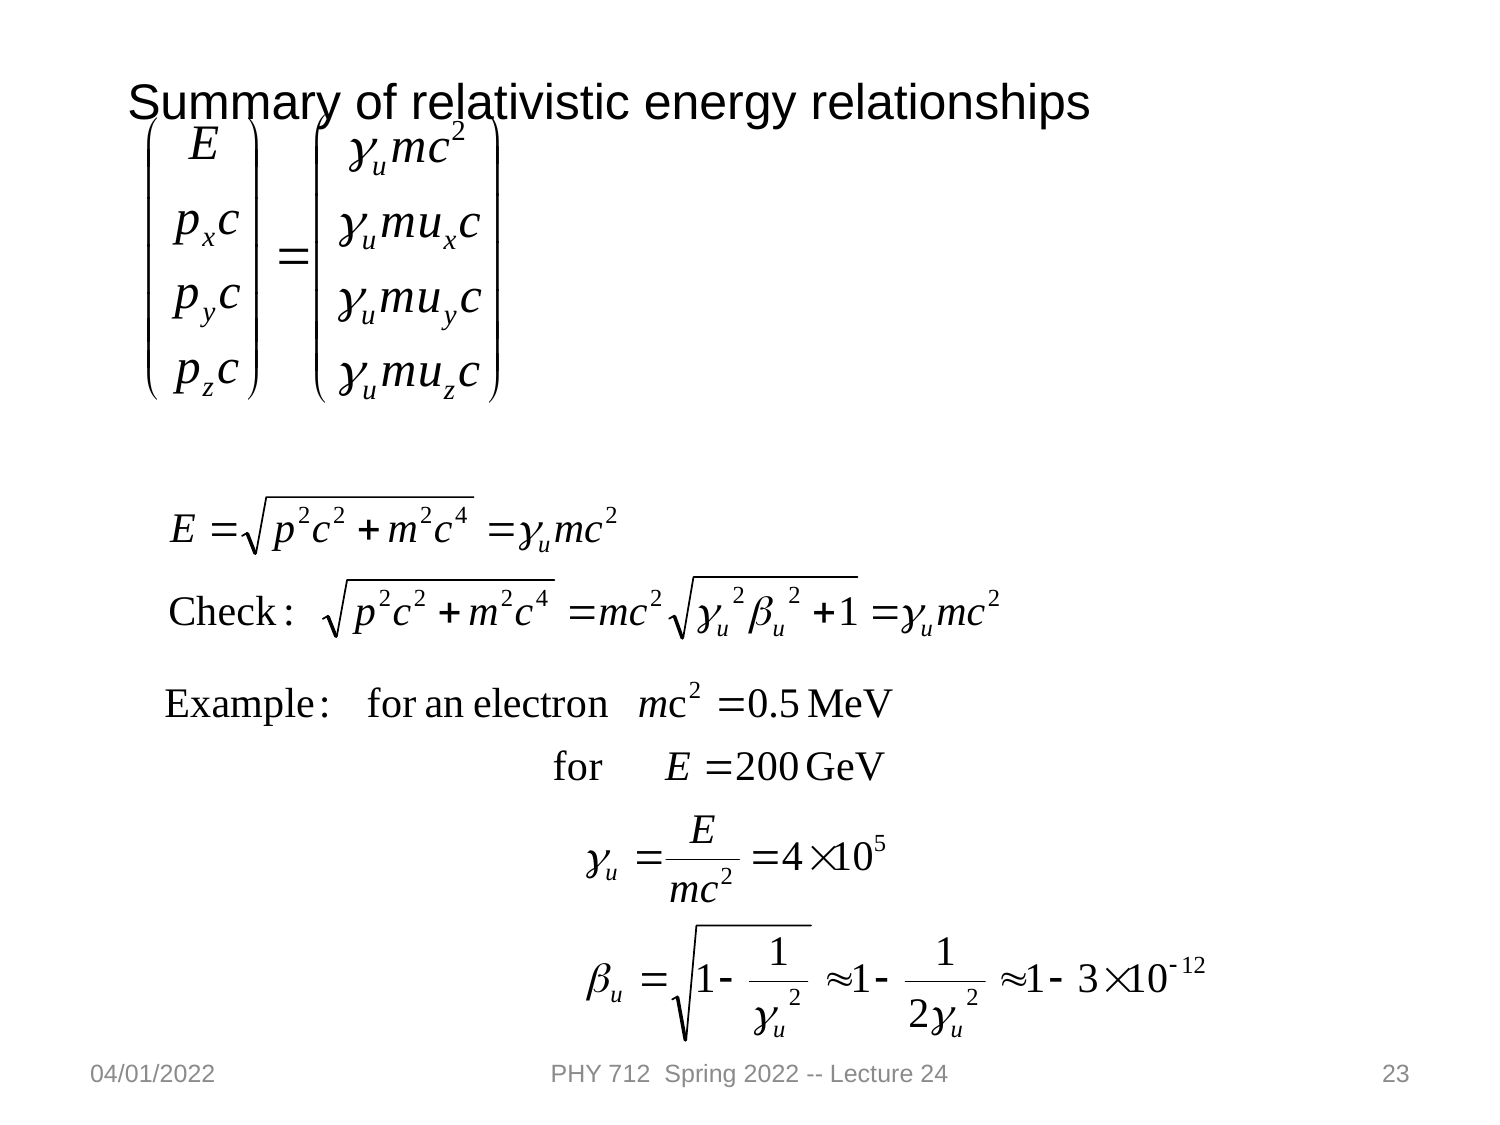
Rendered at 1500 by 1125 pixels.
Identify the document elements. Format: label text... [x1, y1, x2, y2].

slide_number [75, 1042, 425, 1103]
text_box Summary of relativistic energy relationships [112, 62, 1363, 138]
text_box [157, 671, 1213, 1051]
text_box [137, 105, 515, 413]
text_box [162, 487, 1007, 649]
slide_number 23 [1074, 1042, 1425, 1103]
footer PHY 712 Spring 2022 -- Lecture 24 [512, 1060, 988, 1103]
